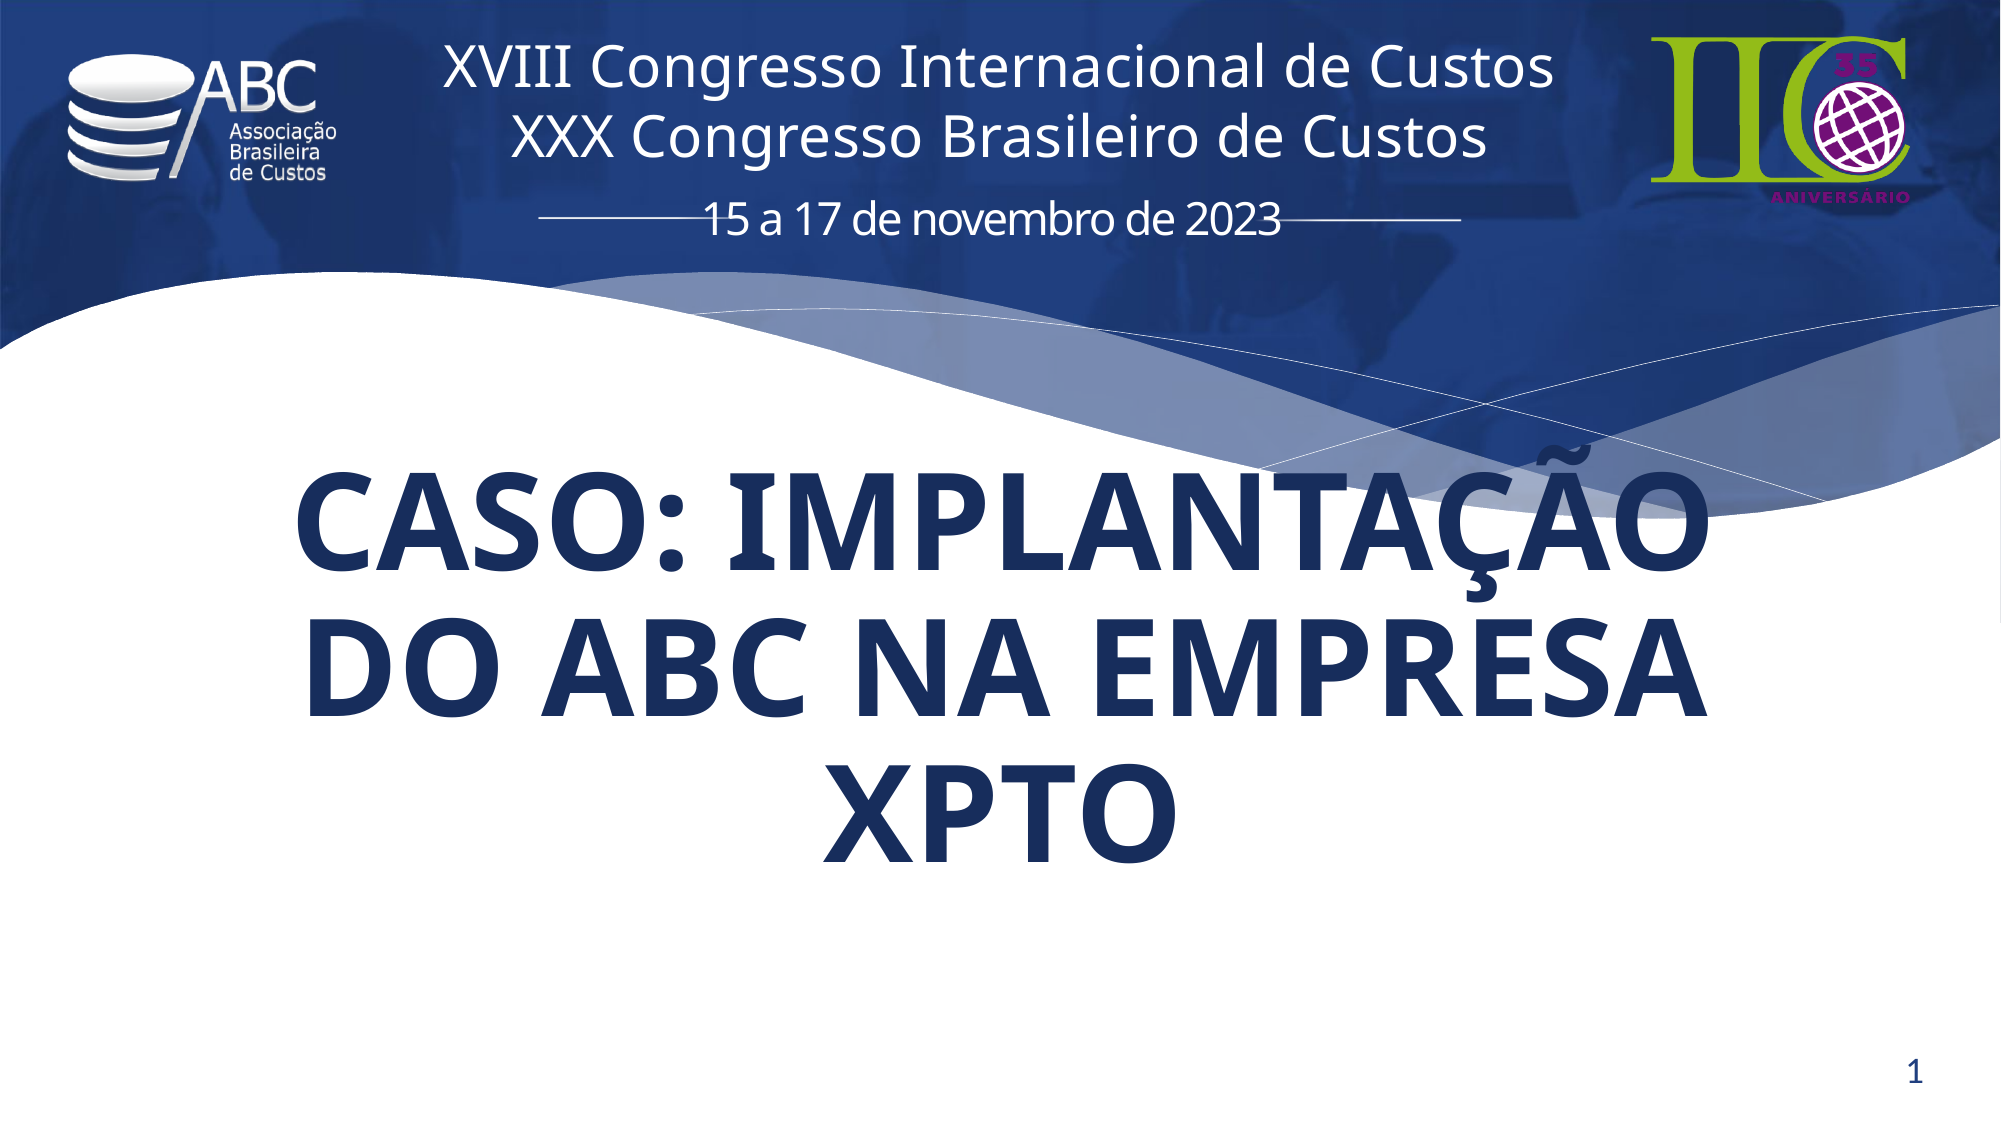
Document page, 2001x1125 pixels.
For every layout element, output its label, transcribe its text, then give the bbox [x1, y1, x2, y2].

picture [1491, 306, 1997, 435]
picture [1399, 405, 1607, 467]
picture [0, 0, 2001, 658]
picture [1104, 331, 1480, 428]
title CASO: IMPLANTAÇÃO DO ABC NA EMPRESA XPTO [154, 535, 1853, 900]
slide_number 1 [1488, 1039, 1939, 1099]
